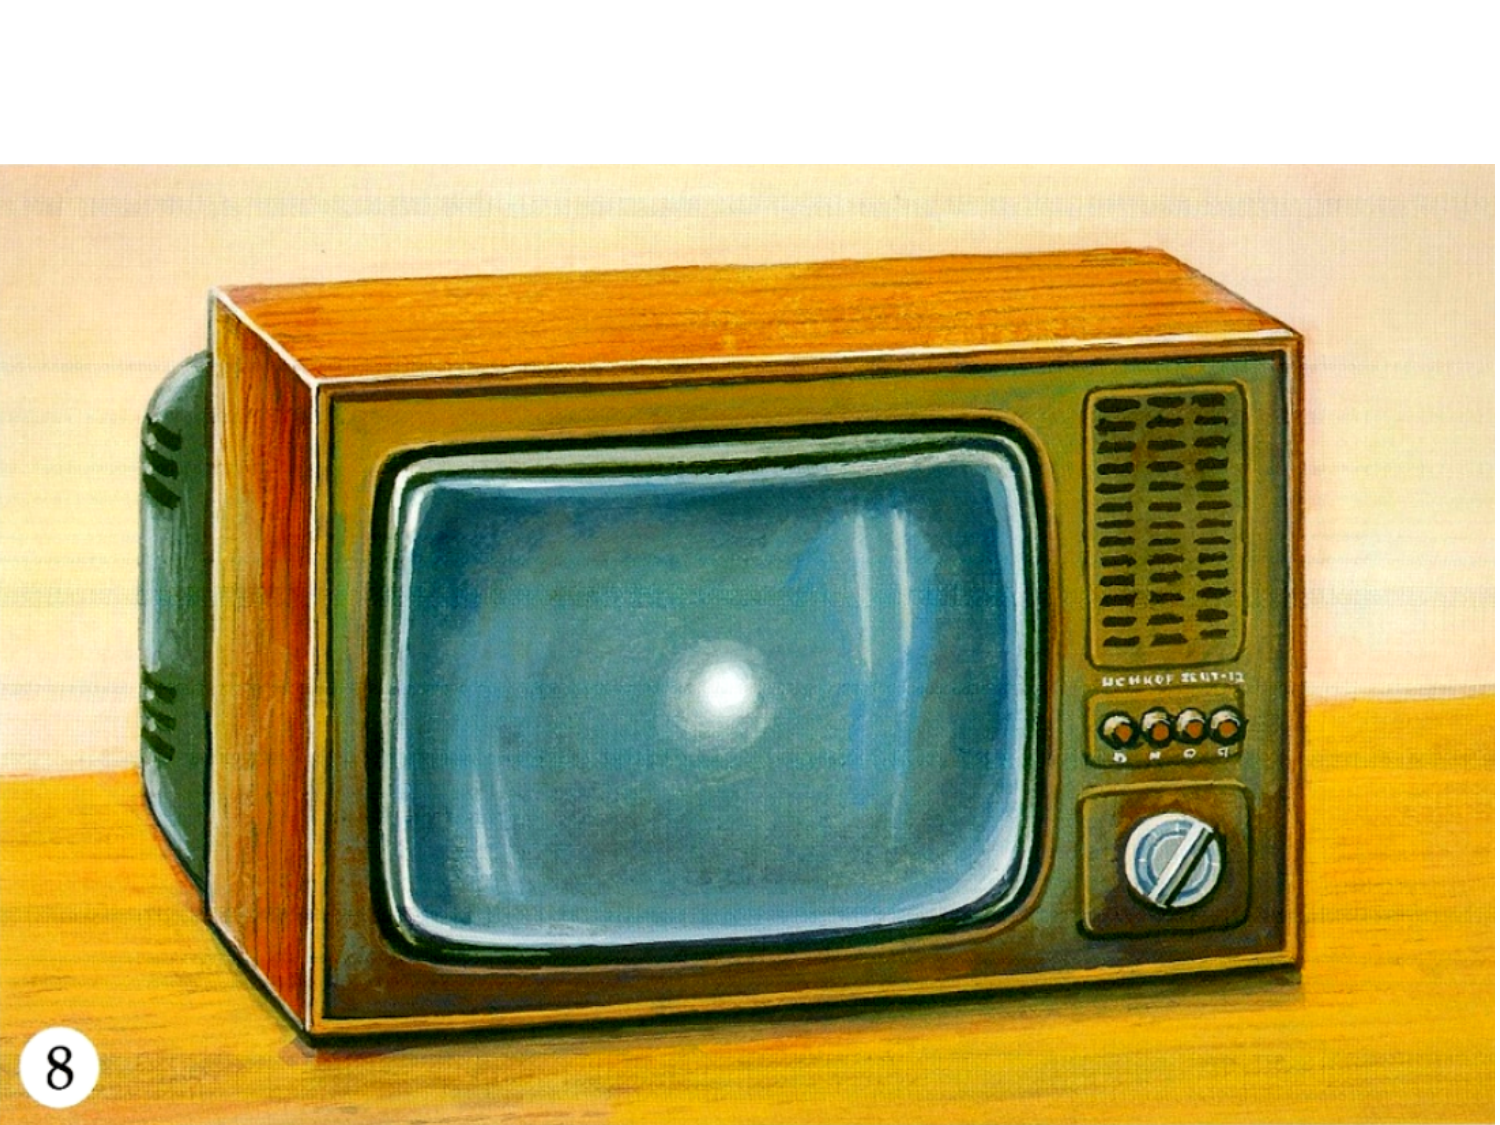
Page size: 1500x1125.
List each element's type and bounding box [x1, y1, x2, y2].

list [266, 0, 1229, 1125]
